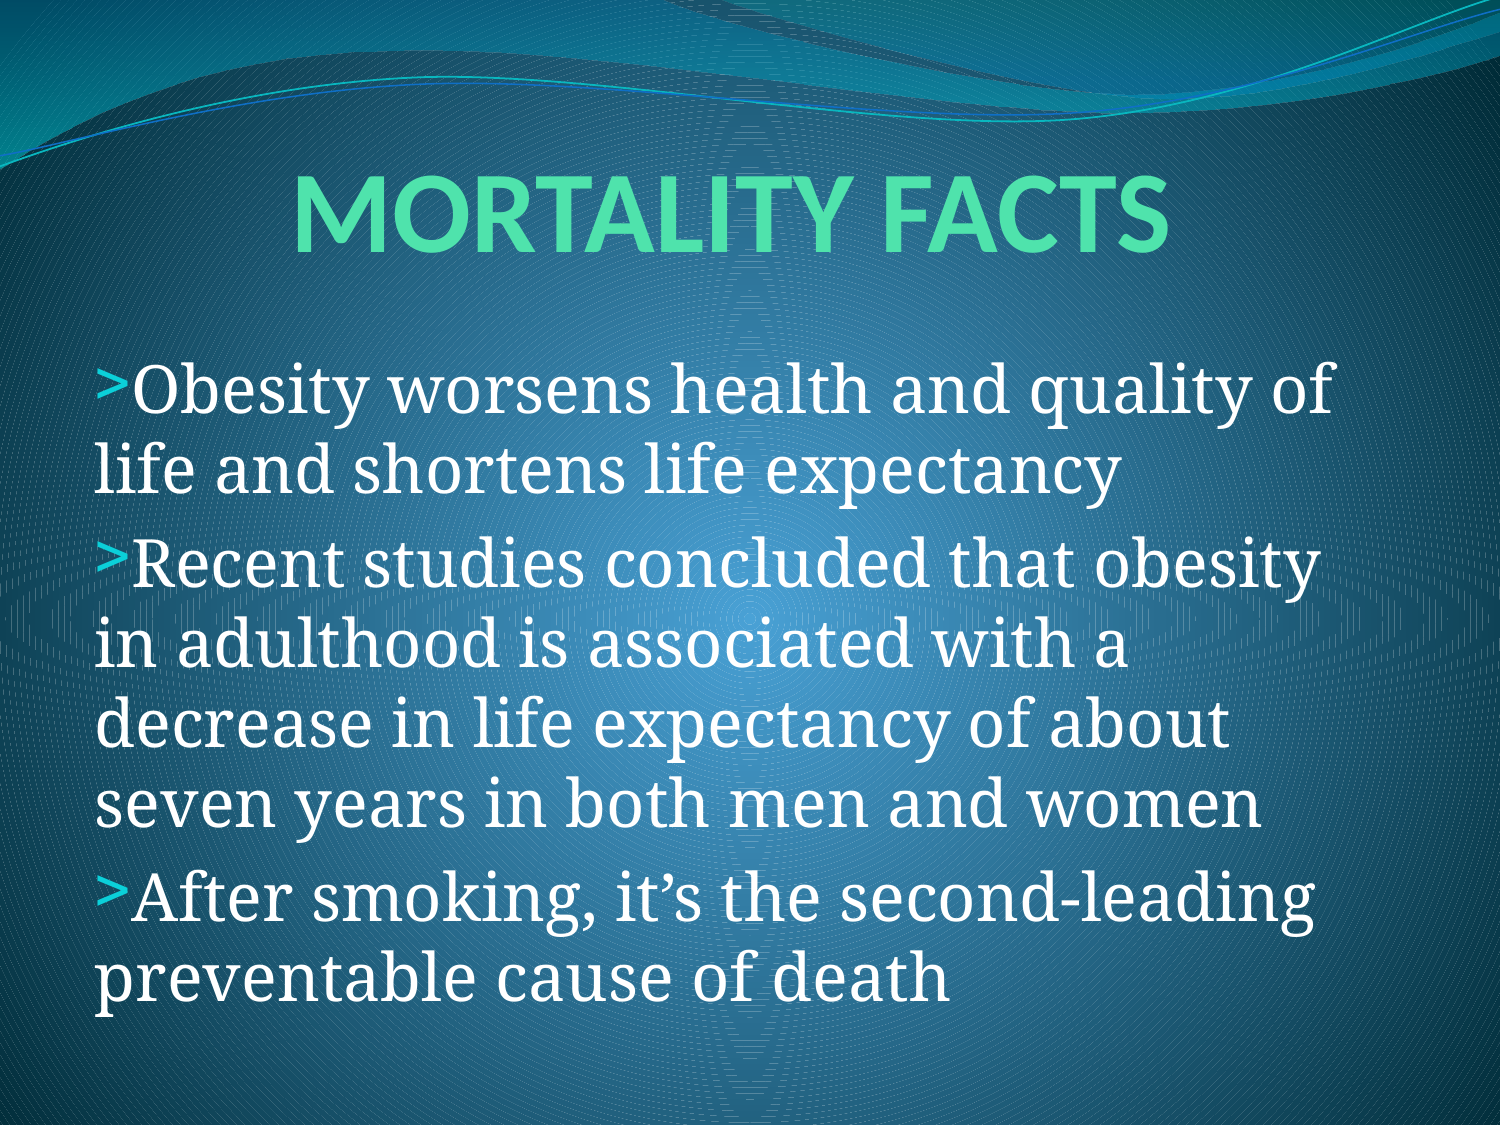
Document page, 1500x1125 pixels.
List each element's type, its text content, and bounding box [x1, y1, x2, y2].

title MORTALITY FACTS [93, 140, 1369, 277]
list Obesity worsens health and quality of life and shortens life expectancy Recent studies concluded that obesity in adulthood is associated with a decrease in life expectancy of about seven years in both men and women After smoking, it’s the second-leading preventable cause of death [86, 339, 1362, 1055]
